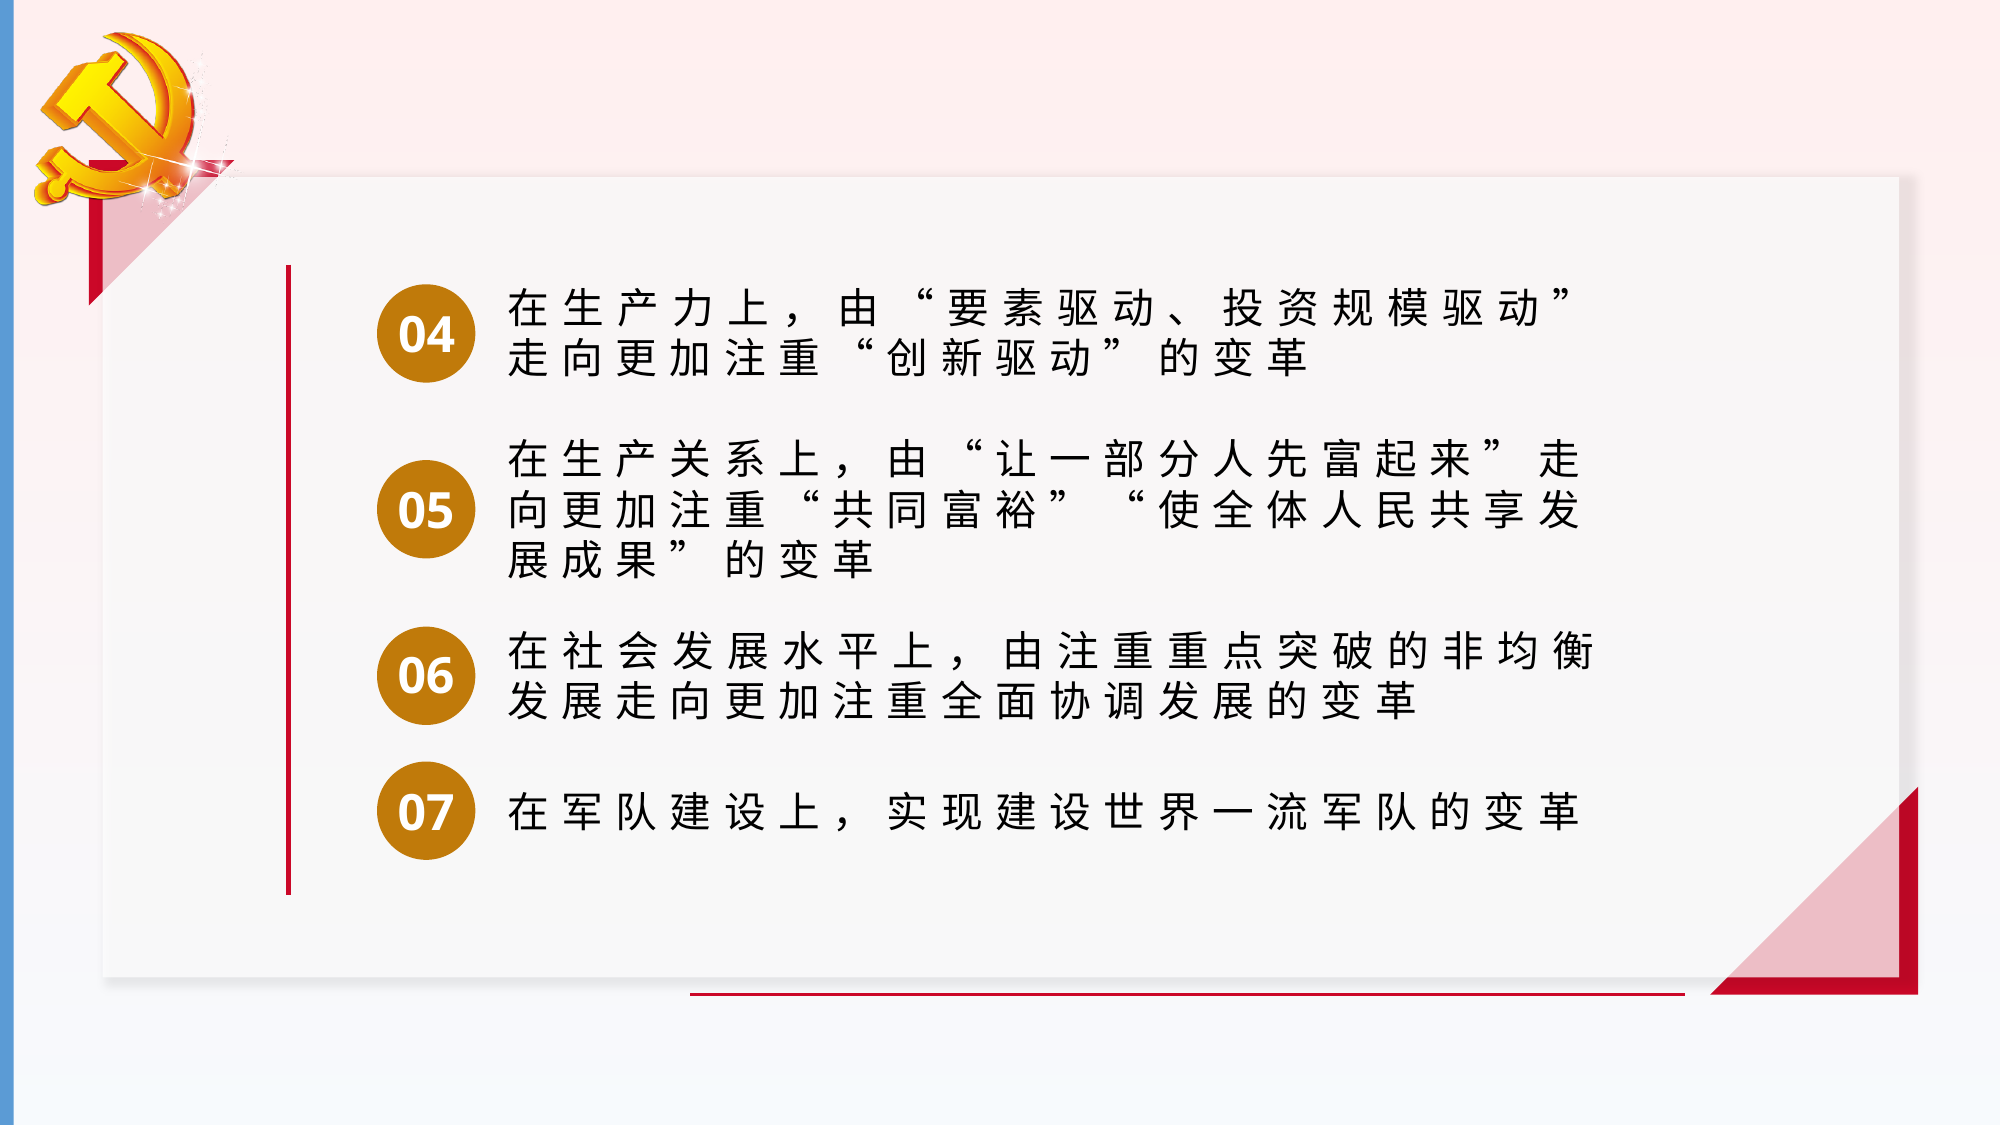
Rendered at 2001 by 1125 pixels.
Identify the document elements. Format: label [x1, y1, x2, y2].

text_box [376, 425, 1622, 593]
text_box [376, 617, 1622, 734]
text_box [0, 262, 15, 1125]
text_box [376, 761, 1622, 860]
picture [0, 0, 254, 262]
text_box [376, 274, 1622, 391]
text_box [87, 262, 98, 309]
text_box [1707, 986, 1920, 996]
text_box [102, 176, 1900, 978]
